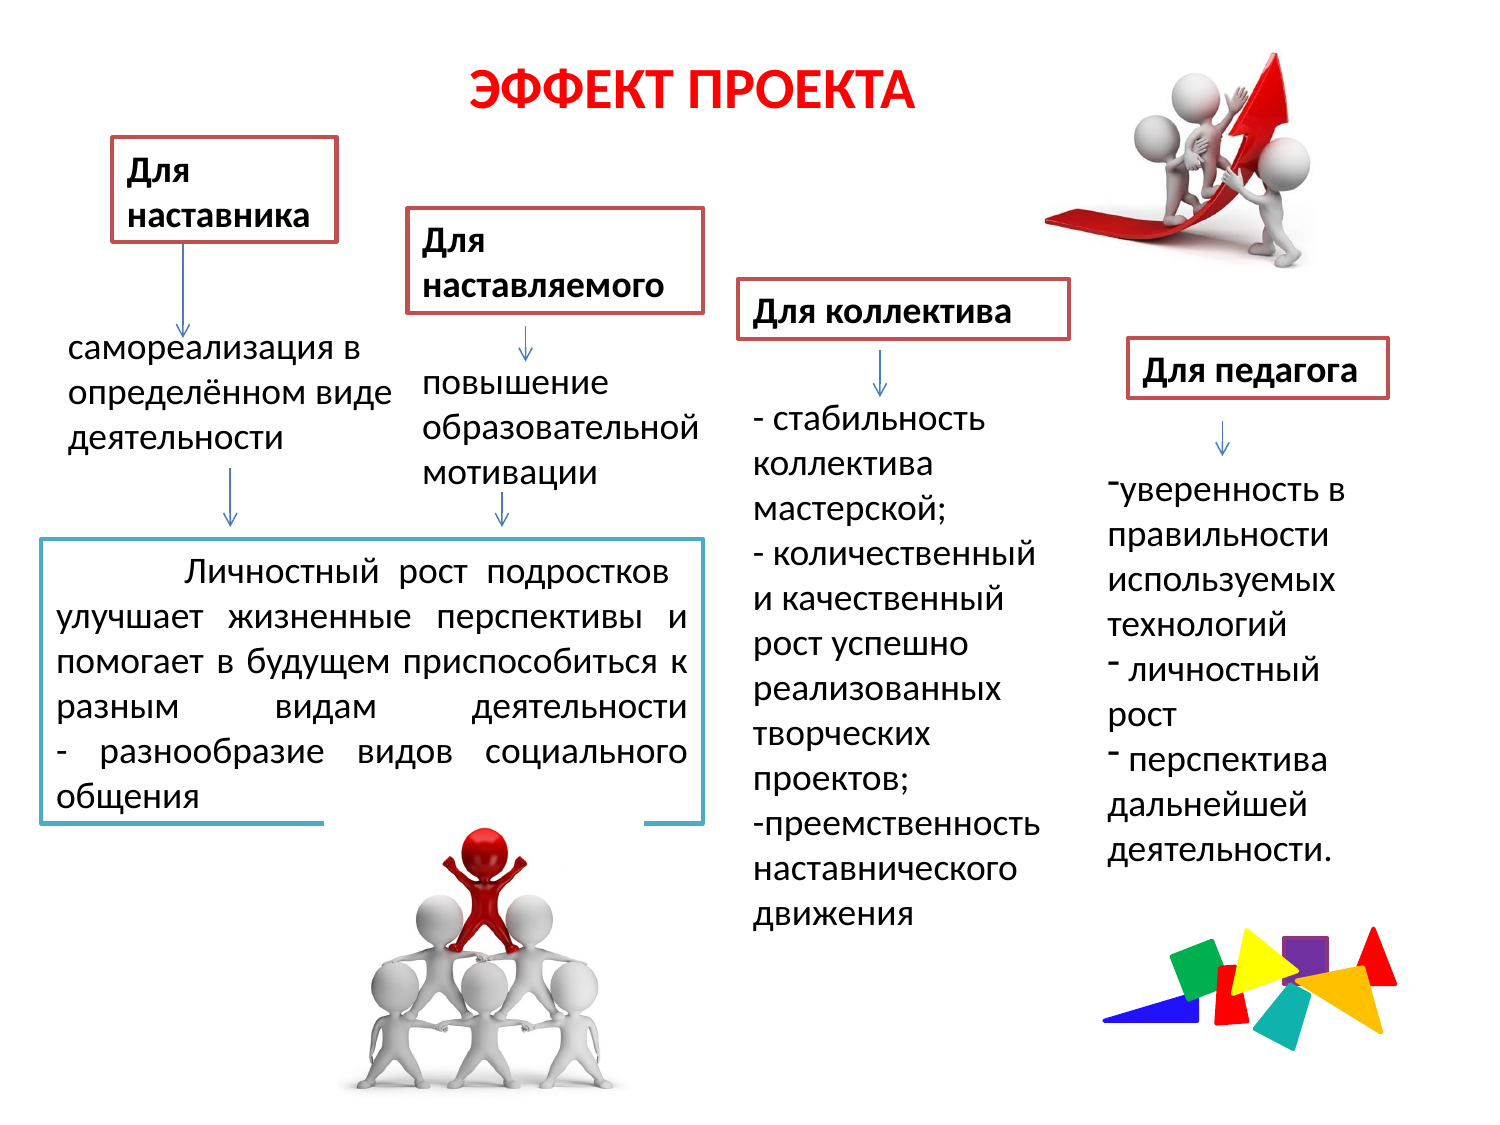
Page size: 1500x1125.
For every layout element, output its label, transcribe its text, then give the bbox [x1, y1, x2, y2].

text_box уверенность в правильности используемых технологий личностный рост перспектива дальнейшей деятельности. [1092, 456, 1412, 921]
text_box самореализация в определённом виде деятельности [53, 314, 408, 465]
text_box Для наставника [110, 135, 339, 244]
picture [324, 805, 644, 1125]
text_box ЭФФЕКТ ПРОЕКТА [454, 42, 1020, 128]
text_box повышение образовательной мотивации [407, 349, 727, 545]
text_box - стабильность коллектива мастерской; - количественный и качественный рост успешно реализованных творческих проектов; -преемственность наставнического движения [738, 385, 1058, 1030]
text_box Для наставляемого [405, 206, 705, 315]
picture [1021, 42, 1335, 280]
text_box Личностный рост подростков улучшает жизненные перспективы и помогает в будущем приспособиться к разным видам деятельности - разнообразие видов социального общения [39, 537, 705, 826]
text_box Для педагога [1126, 336, 1390, 400]
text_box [1104, 928, 1401, 1043]
text_box Для коллектива [736, 277, 1071, 341]
